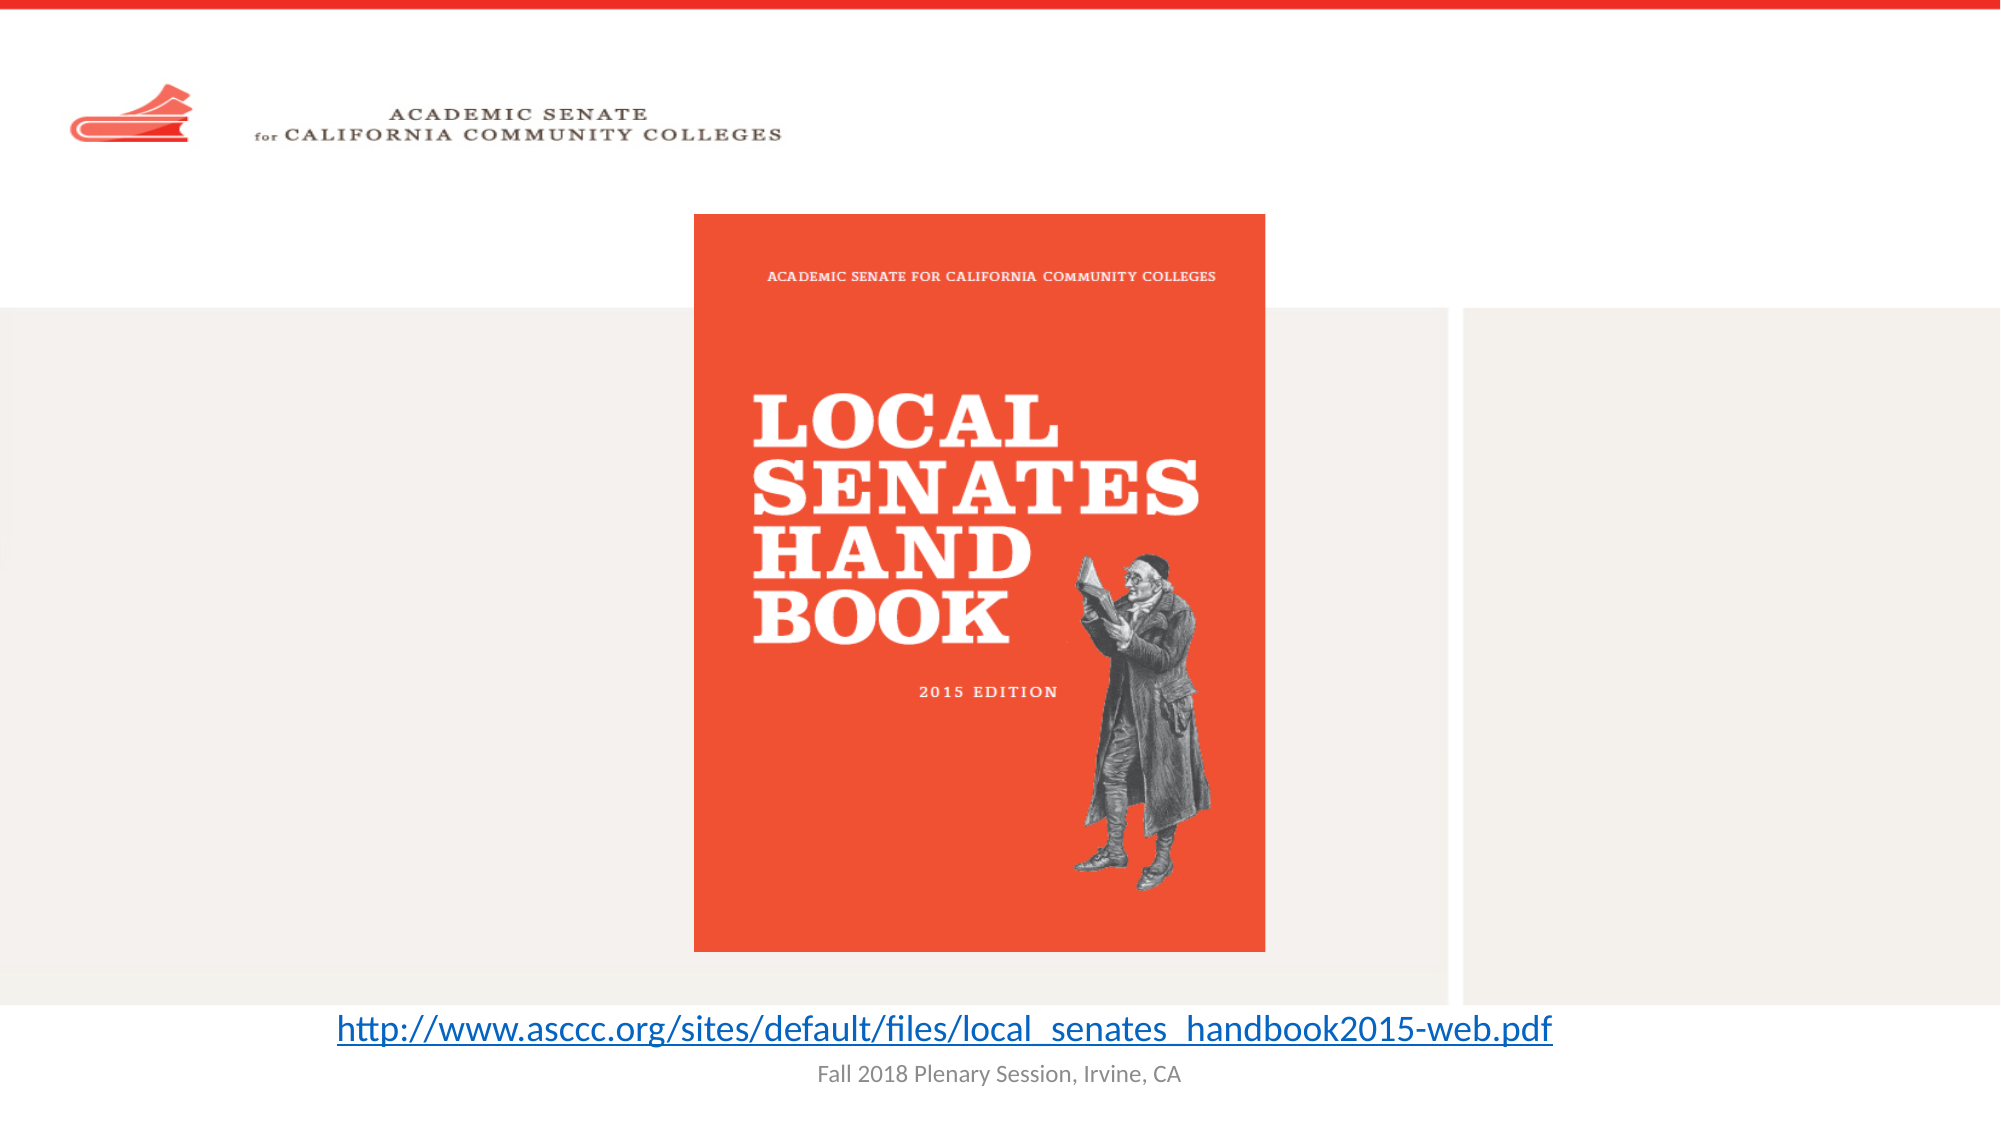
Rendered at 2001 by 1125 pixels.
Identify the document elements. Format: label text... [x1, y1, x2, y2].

text_box http://www.asccc.org/sites/default/files/local_senates_handbook2015-web.pdf [321, 996, 1638, 1102]
footer Fall 2018 Plenary Session, Irvine, CA [662, 1042, 1338, 1103]
picture [0, 0, 2001, 1125]
